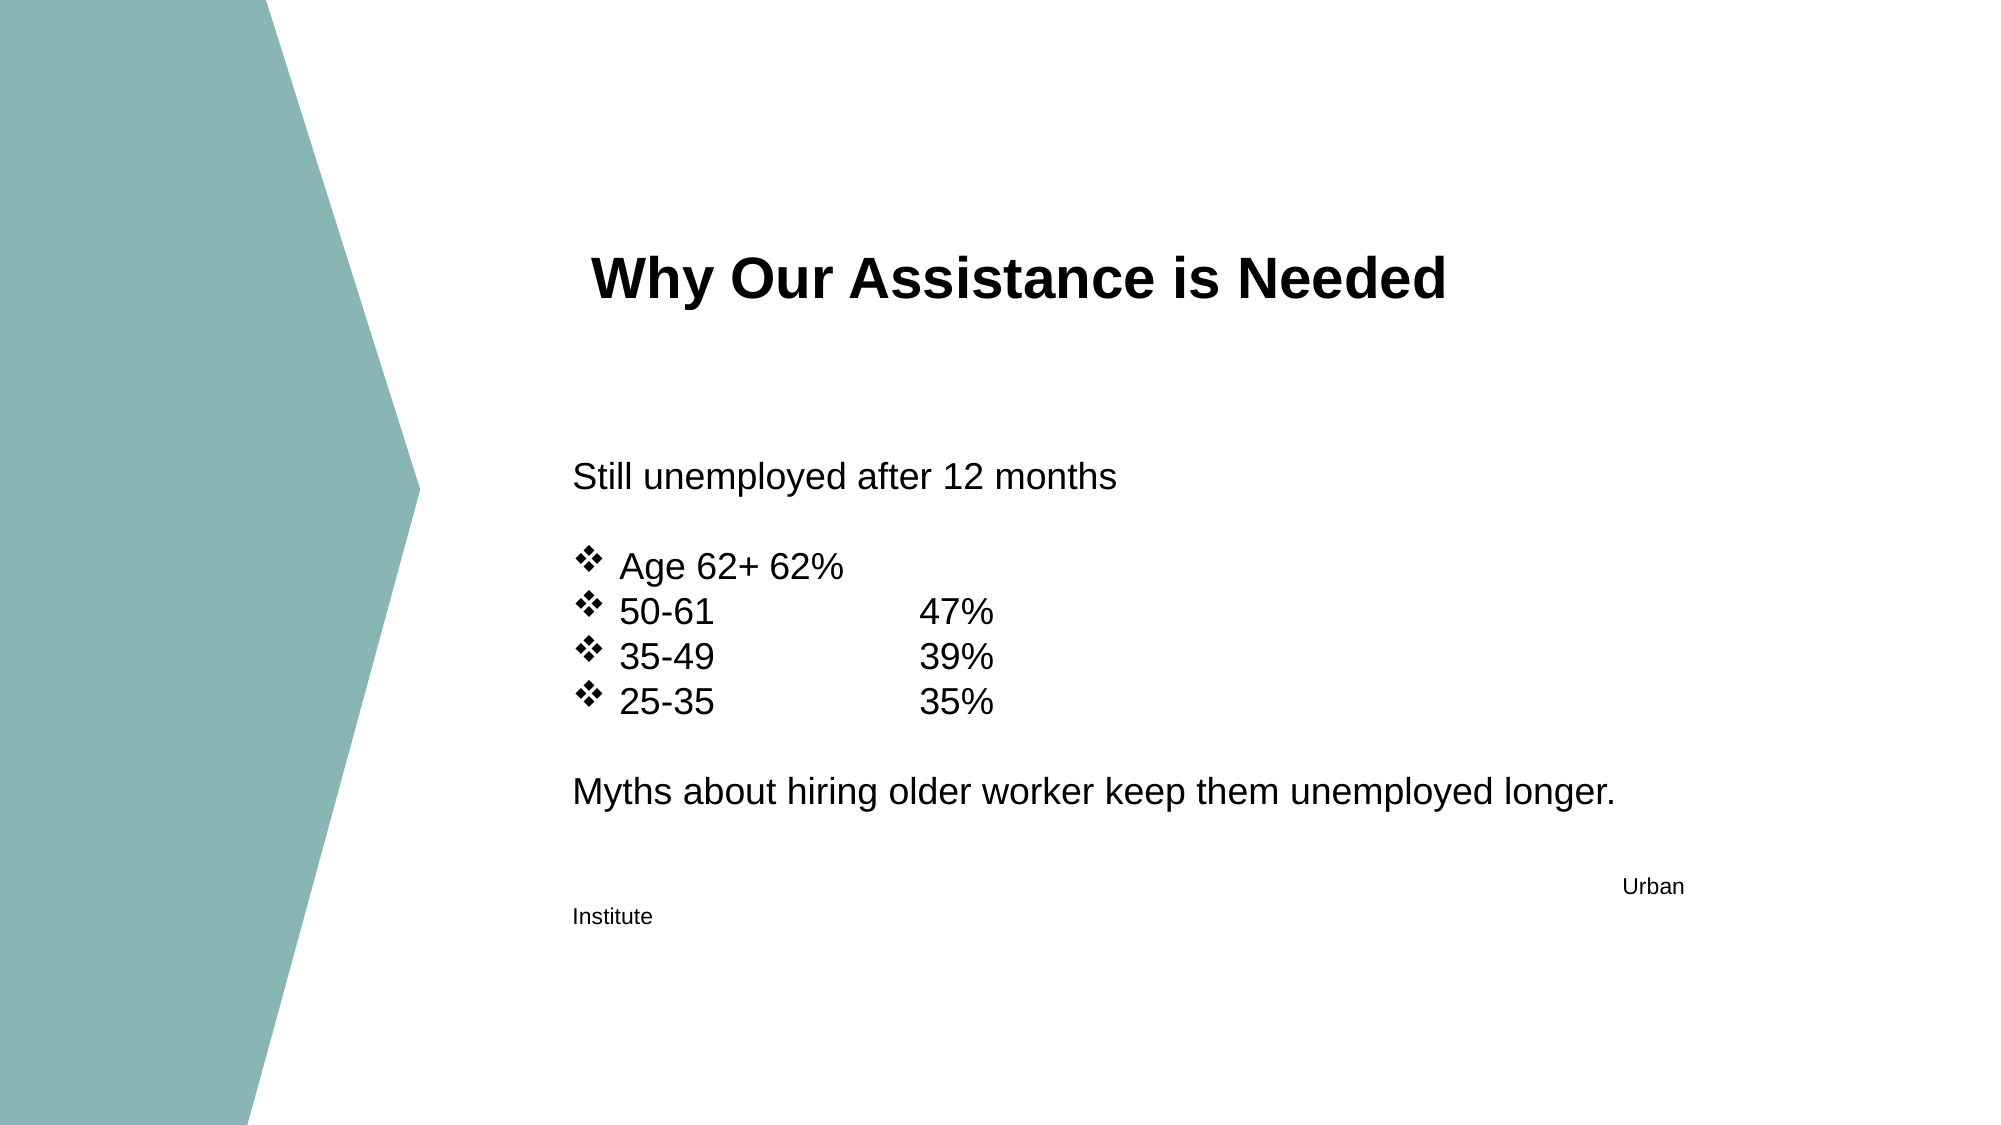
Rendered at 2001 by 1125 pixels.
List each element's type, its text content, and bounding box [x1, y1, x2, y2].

text_box Still unemployed after 12 months Age 62+ 62% 50-61 47% 35-49 39% 25-35 35% Myths about hiring older worker keep them unemployed longer. Urban Institute [557, 444, 1723, 937]
text_box Why Our Assistance is Needed [576, 232, 1487, 318]
